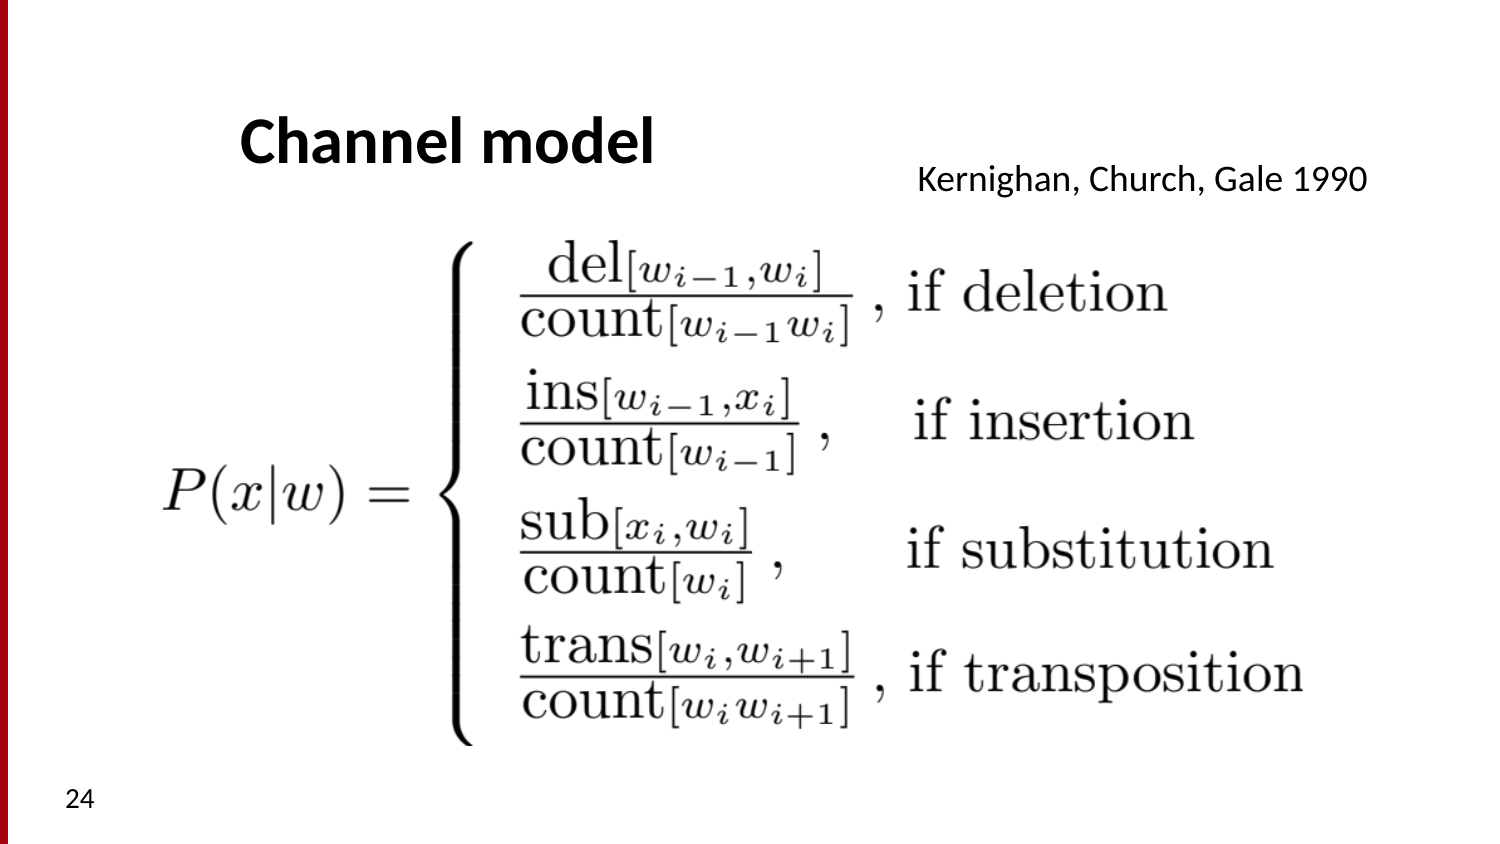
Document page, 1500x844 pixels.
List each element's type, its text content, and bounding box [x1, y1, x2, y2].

picture [162, 239, 1303, 746]
text_box Kernighan, Church, Gale 1990 [902, 146, 1384, 207]
slide_number 24 [49, 771, 376, 829]
title Channel model [225, 62, 1450, 185]
